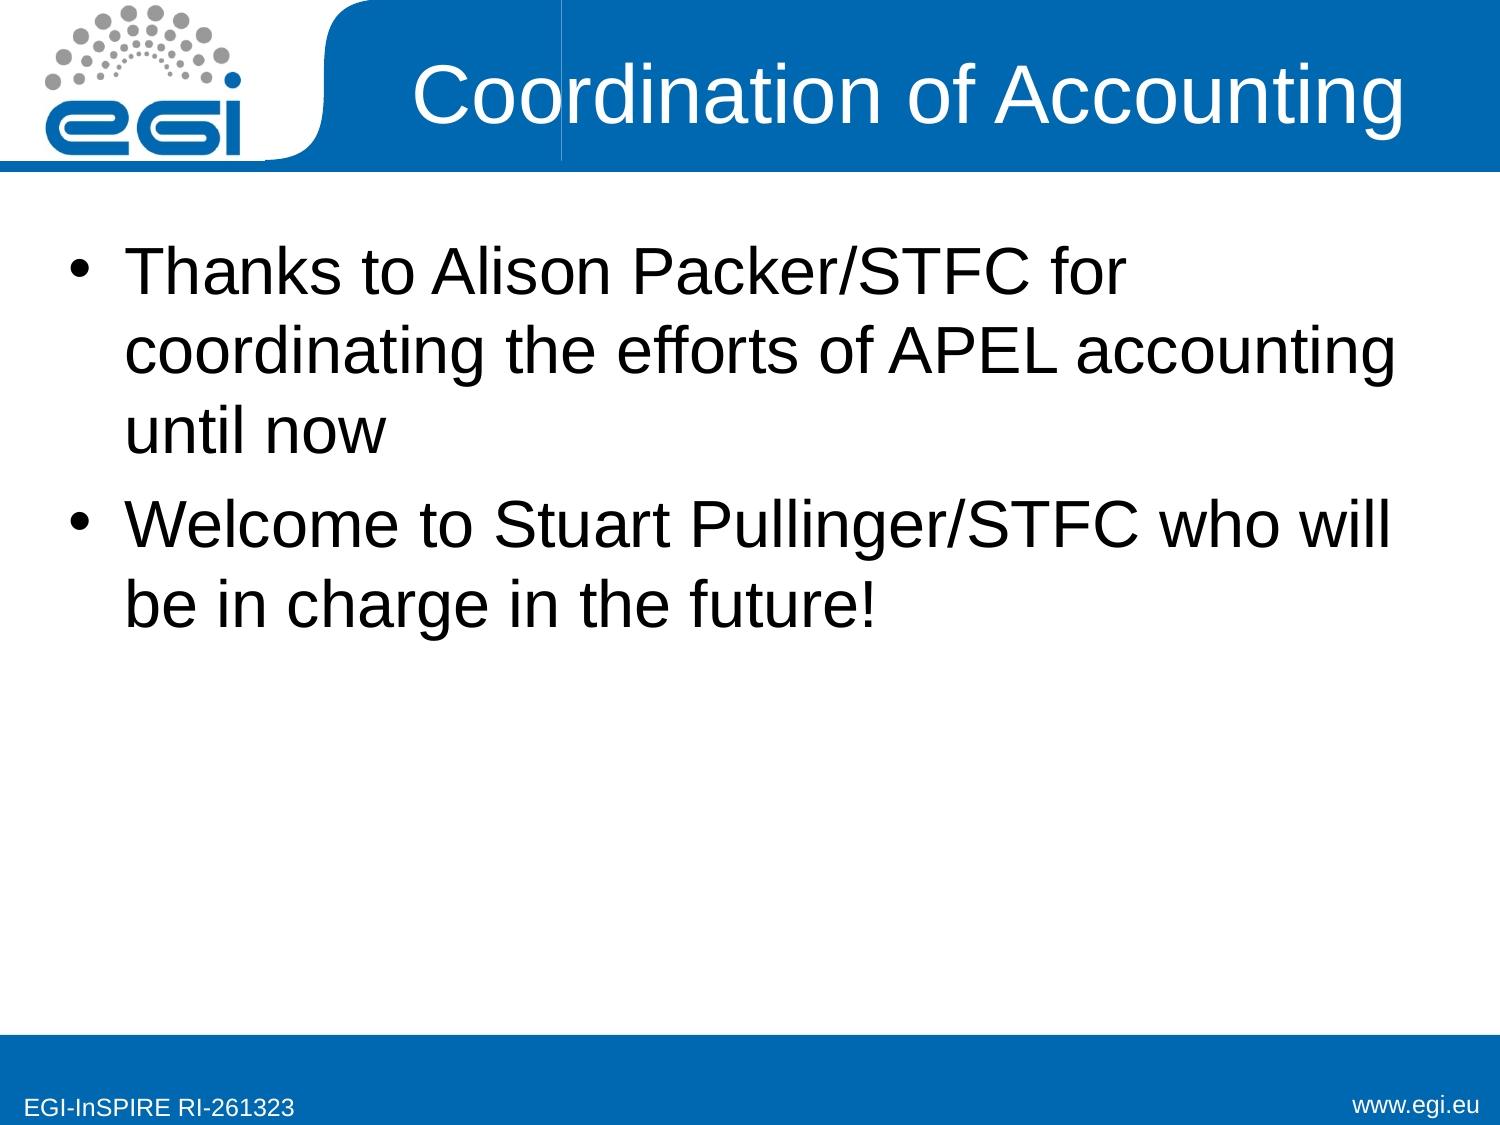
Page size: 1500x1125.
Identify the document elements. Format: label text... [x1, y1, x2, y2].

list Thanks to Alison Packer/STFC for coordinating the efforts of APEL accounting until now Welcome to Stuart Pullinger/STFC who will be in charge in the future! [53, 219, 1425, 975]
title Coordination of Accounting [348, 19, 1471, 161]
picture [0, 0, 265, 161]
